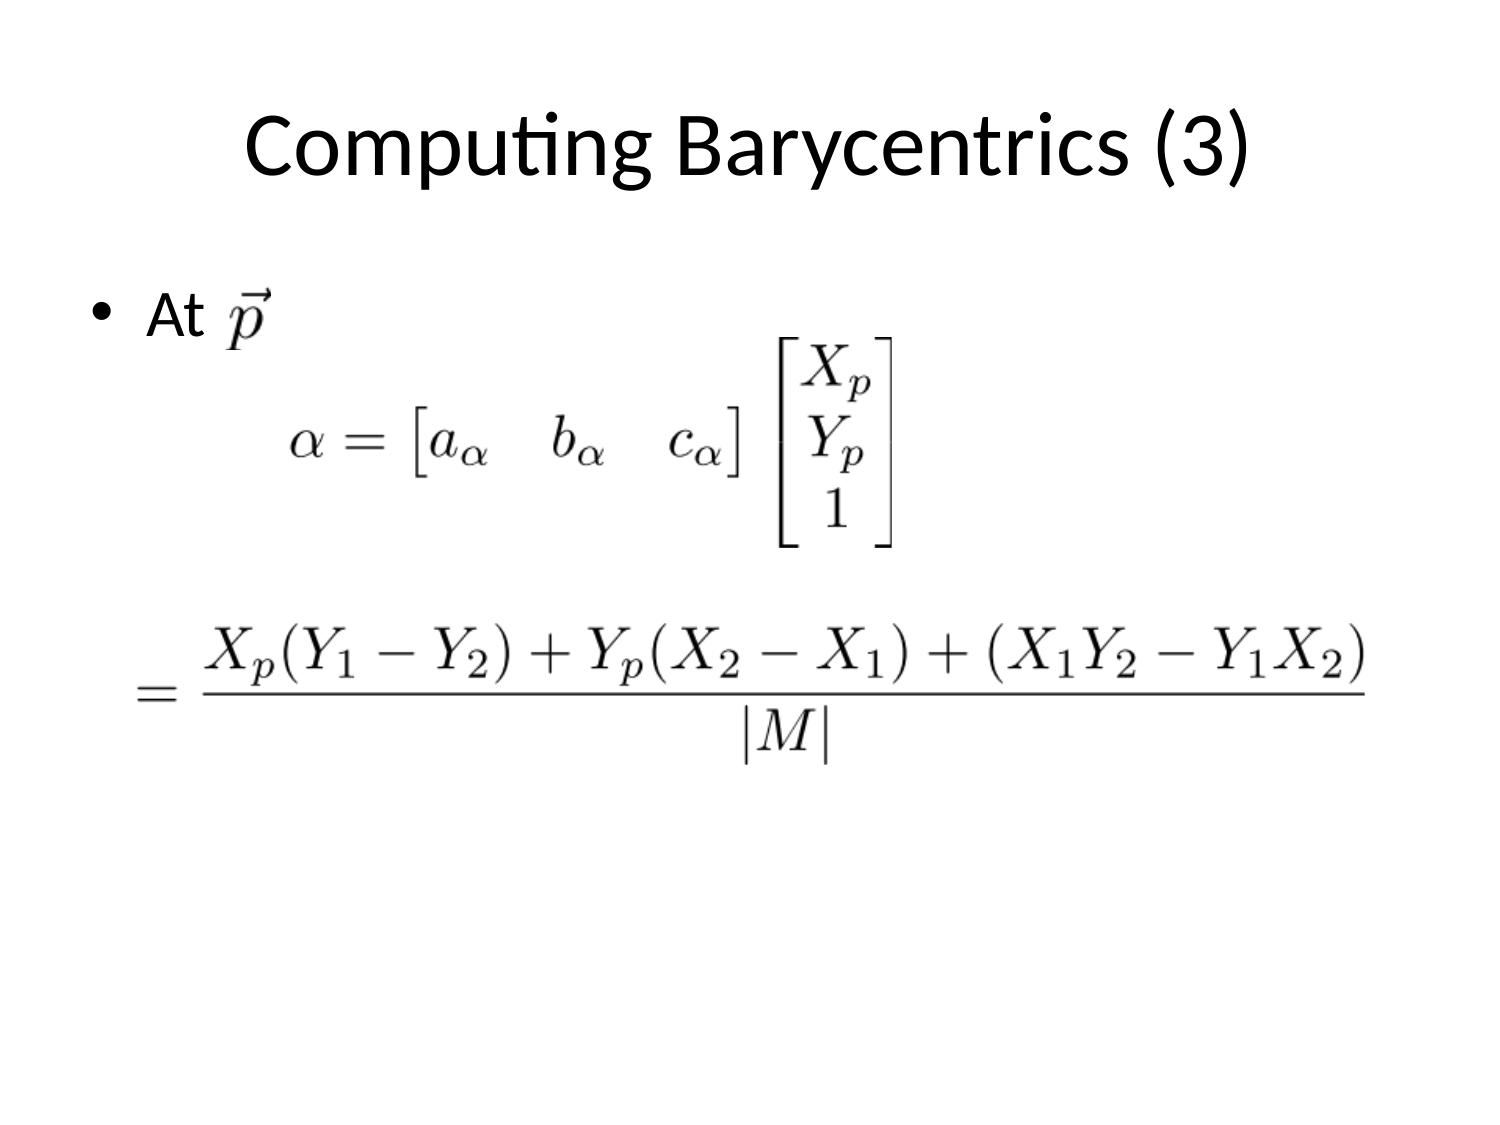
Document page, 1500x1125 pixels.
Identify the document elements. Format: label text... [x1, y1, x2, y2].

title Computing Barycentrics (3) [75, 45, 1425, 233]
list At [75, 262, 1425, 1005]
picture [224, 285, 271, 351]
picture [287, 337, 892, 549]
picture [135, 622, 1365, 765]
